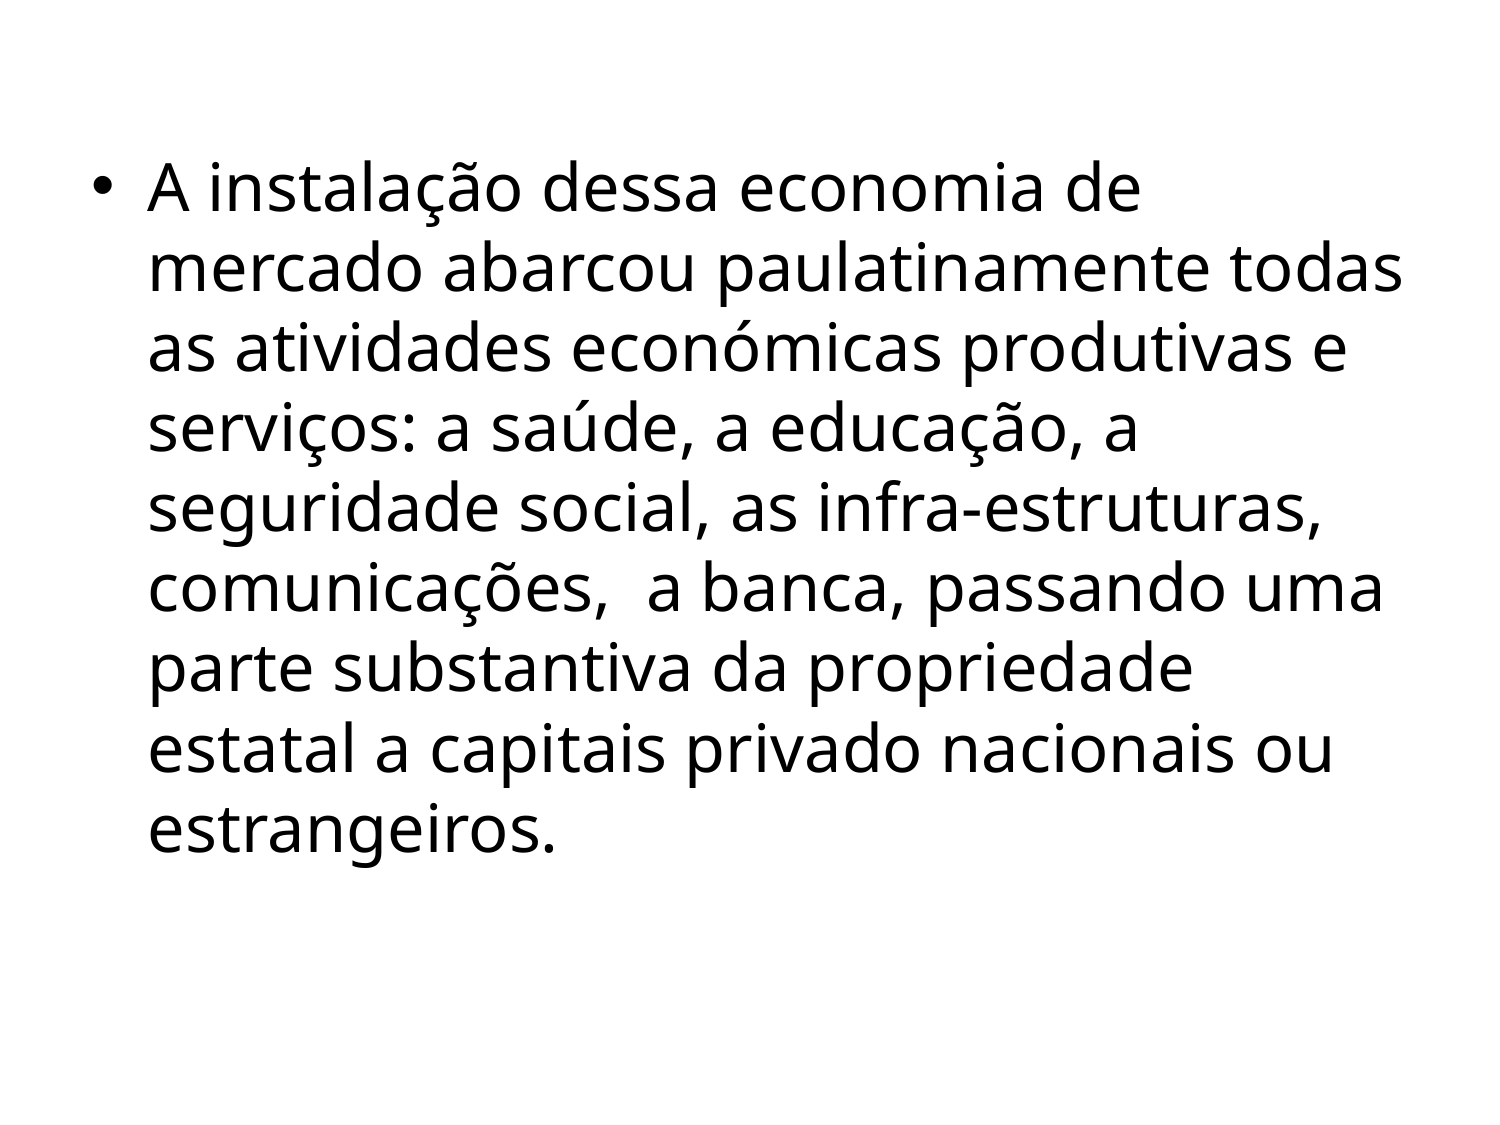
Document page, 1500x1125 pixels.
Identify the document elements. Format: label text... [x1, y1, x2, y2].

list A instalação dessa economia de mercado abarcou paulatinamente todas as atividades económicas produtivas e serviços: a saúde, a educação, a seguridade social, as infra-estruturas, comunicações, a banca, passando uma parte substantiva da propriedade estatal a capitais privado nacionais ou estrangeiros. [76, 137, 1427, 880]
